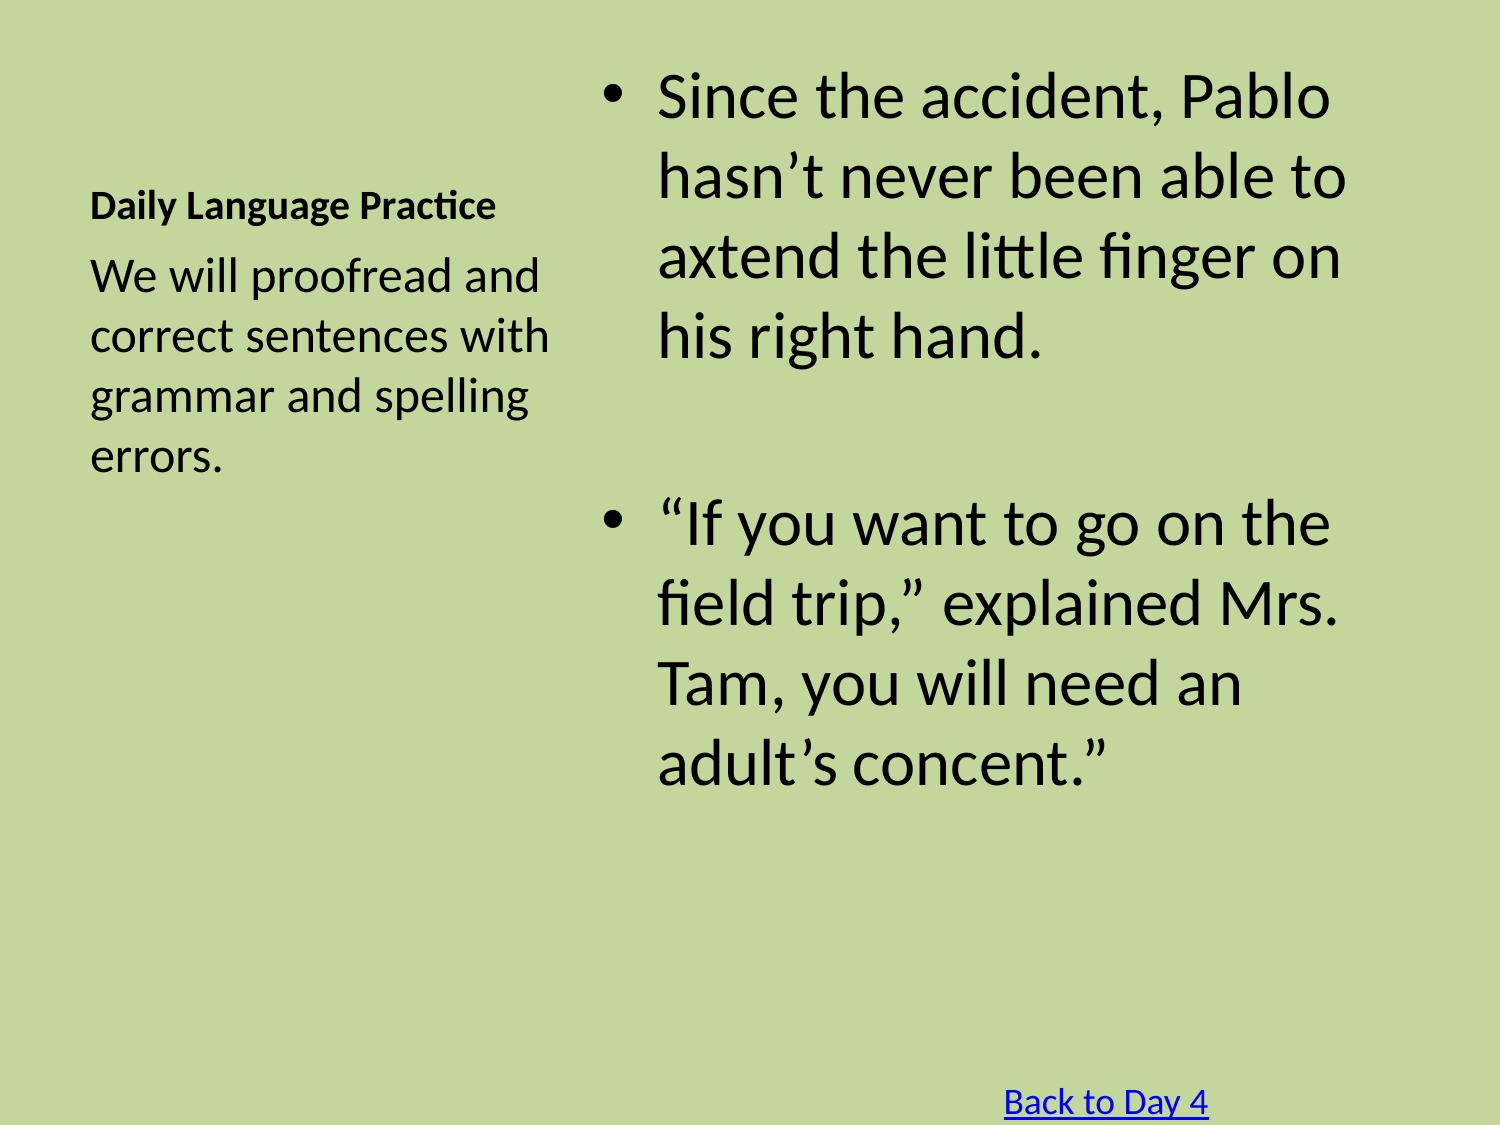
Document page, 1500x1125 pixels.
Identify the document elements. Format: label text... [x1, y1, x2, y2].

list Since the accident, Pablo hasn’t never been able to axtend the little finger on his right hand. “If you want to go on the field trip,” explained Mrs. Tam, you will need an adult’s concent.” [586, 44, 1425, 1005]
title Daily Language Practice [75, 44, 569, 235]
text_box Back to Day 4 [988, 1069, 1224, 1125]
list We will proofread and correct sentences with grammar and spelling errors. [75, 235, 569, 1005]
